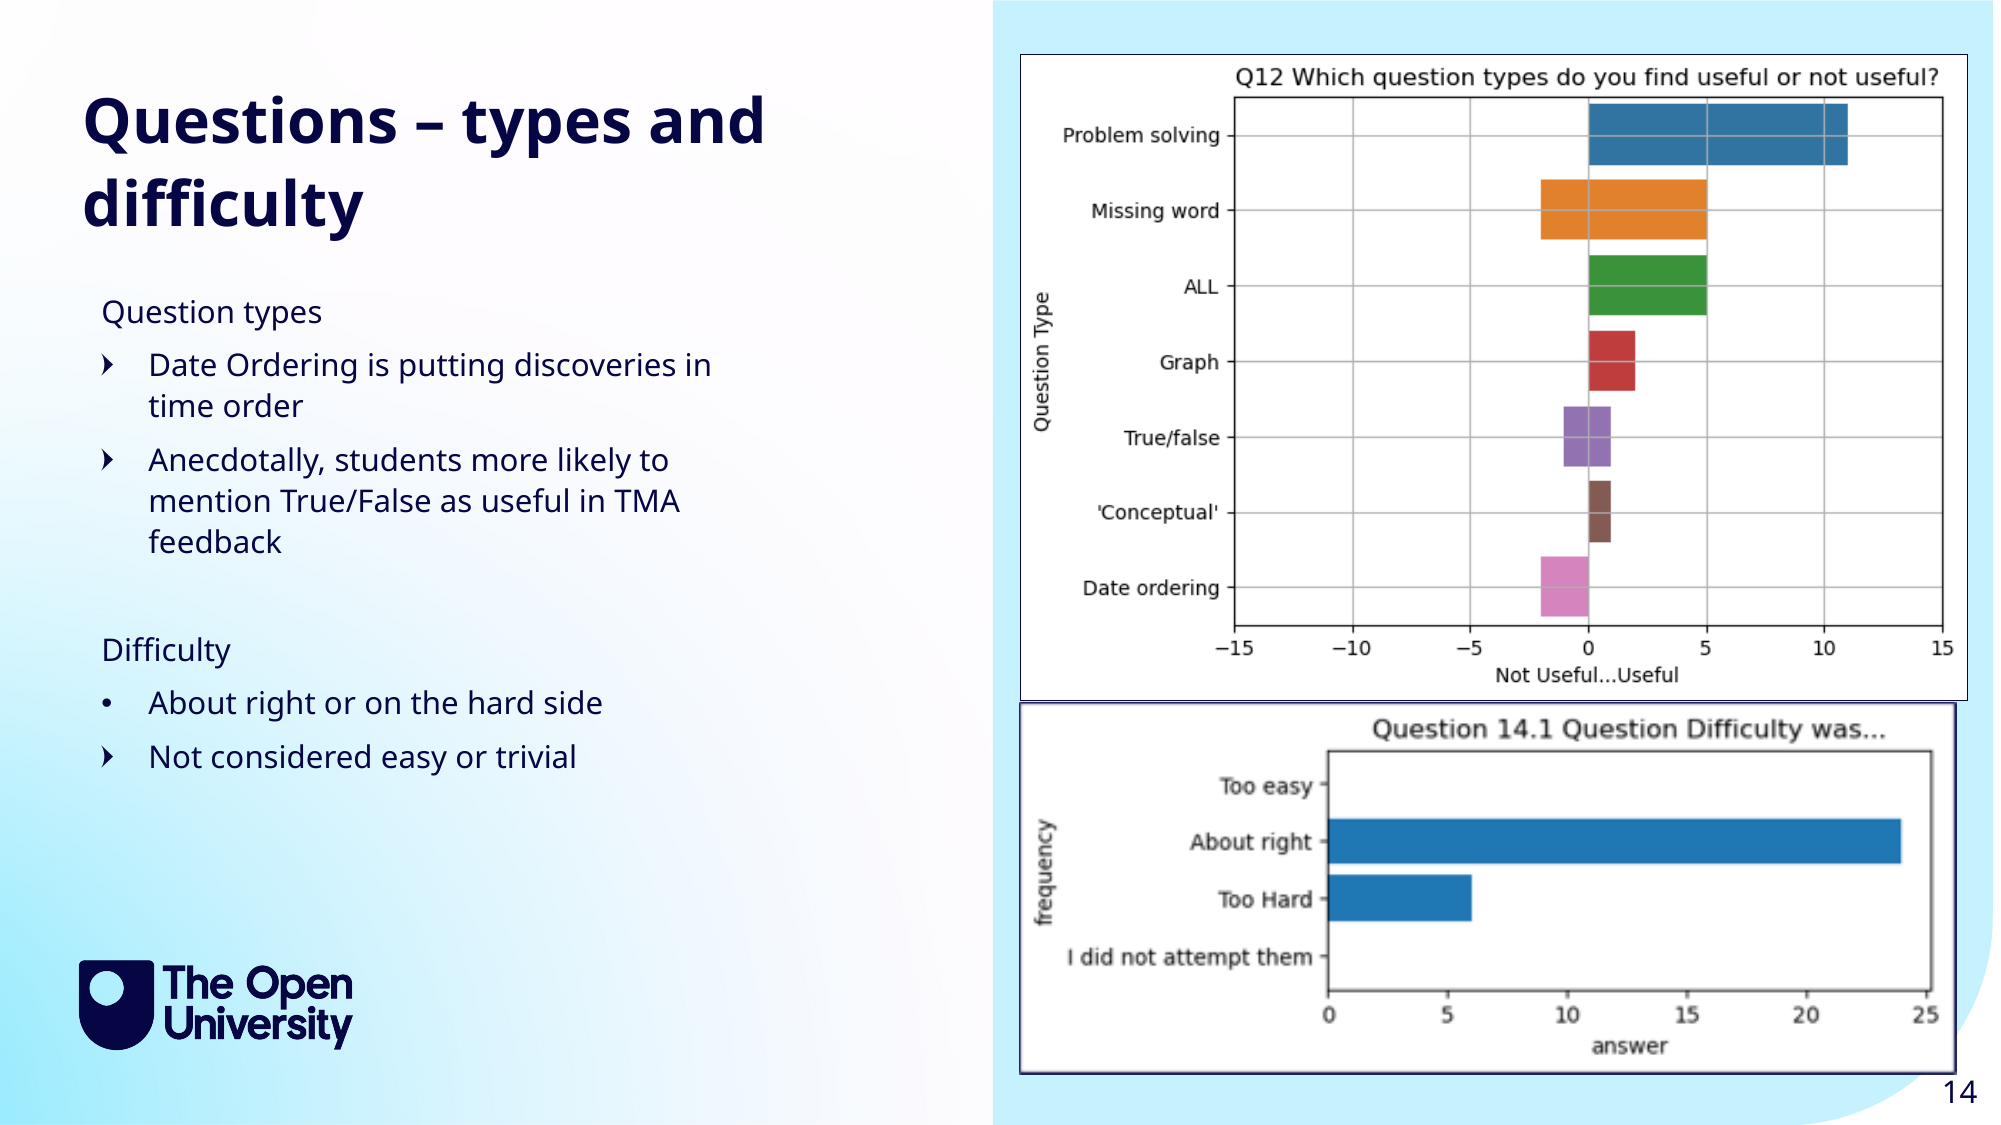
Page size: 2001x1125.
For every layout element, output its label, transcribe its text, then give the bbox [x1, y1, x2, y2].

picture [1019, 702, 1957, 1075]
picture [0, 0, 992, 1125]
list [67, 198, 778, 280]
picture [1020, 54, 1967, 701]
list Questions – types and difficulty [67, 66, 874, 148]
list Question types Date Ordering is putting discoveries in time order Anecdotally, students more likely to mention True/False as useful in TMA feedback Difficulty About right or on the hard side Not considered easy or trivial [86, 280, 797, 780]
